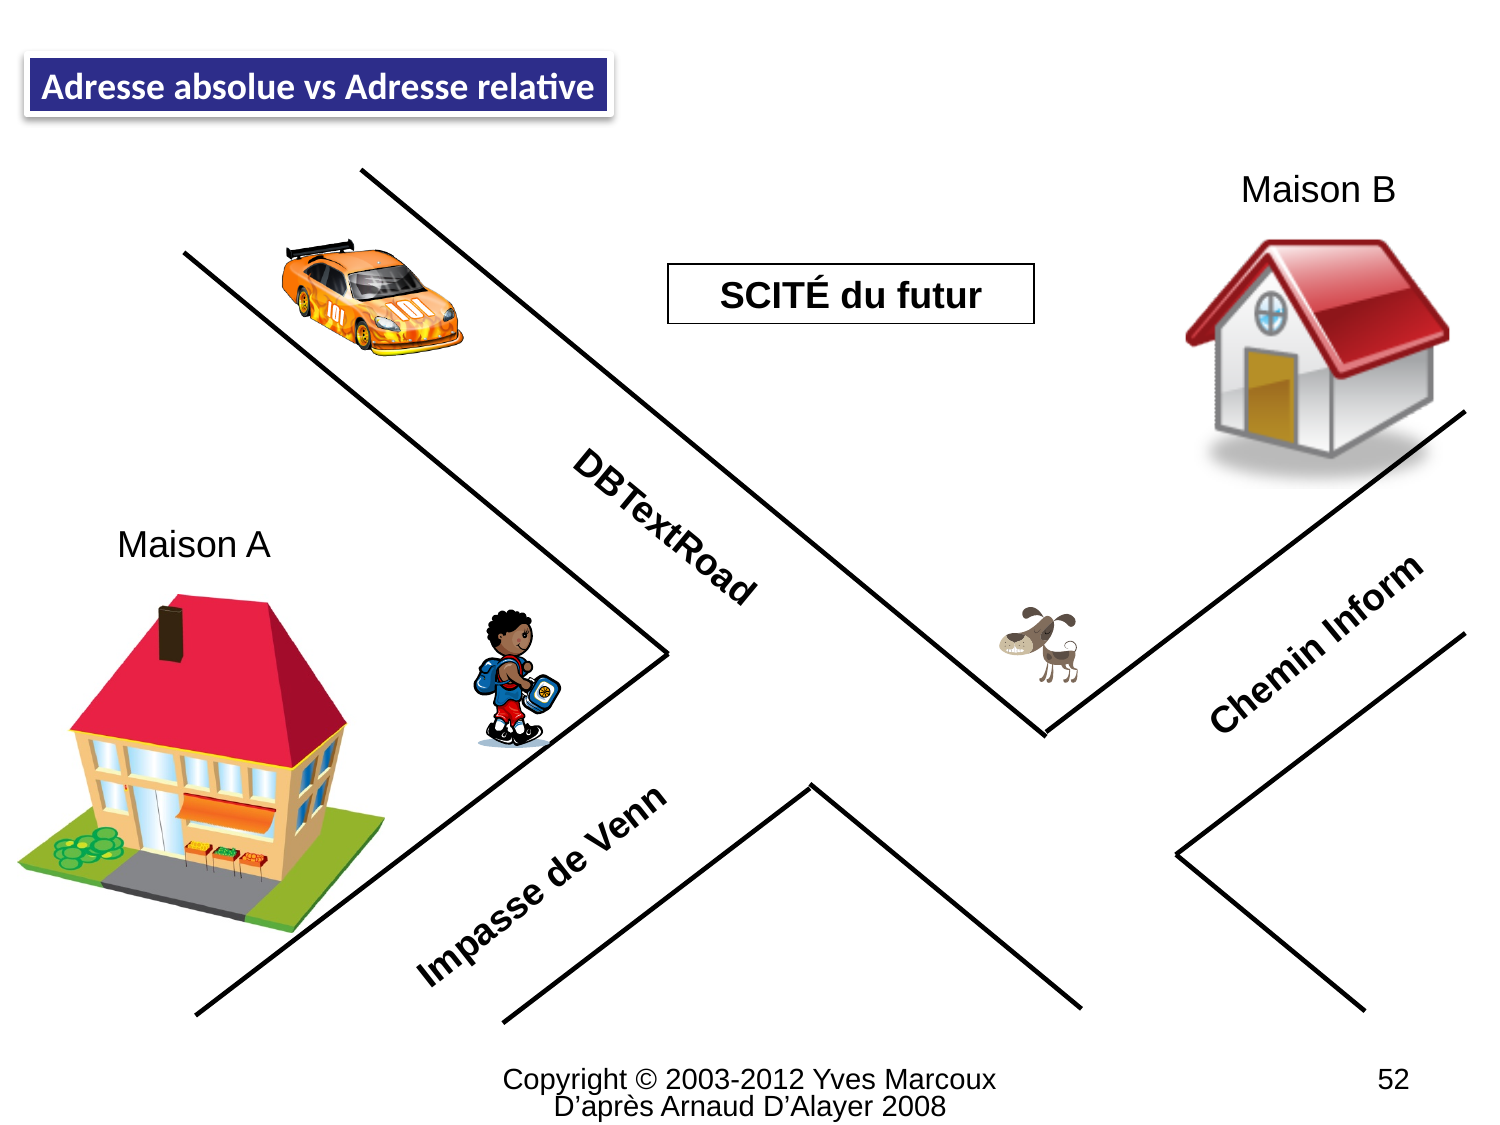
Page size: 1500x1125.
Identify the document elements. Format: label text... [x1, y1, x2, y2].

text_box DBTextRoad [551, 423, 963, 778]
text_box SCITÉ du futur [668, 263, 1035, 324]
picture [1175, 204, 1460, 489]
slide_number 52 [1074, 1024, 1426, 1103]
picture [17, 594, 385, 934]
text_box Adresse absolue vs Adresse relative [24, 51, 614, 117]
text_box Maison B [1226, 157, 1412, 203]
footer Copyright © 2003-2012 Yves Marcoux [430, 1024, 1070, 1103]
picture [277, 230, 468, 369]
picture [472, 608, 562, 749]
text_box D’après Arnaud D’Alayer 2008 [538, 1079, 962, 1125]
text_box Chemin Inform [1182, 450, 1500, 760]
text_box Impasse de Venn [391, 756, 691, 1011]
picture [998, 606, 1079, 684]
text_box Maison A [102, 512, 286, 572]
